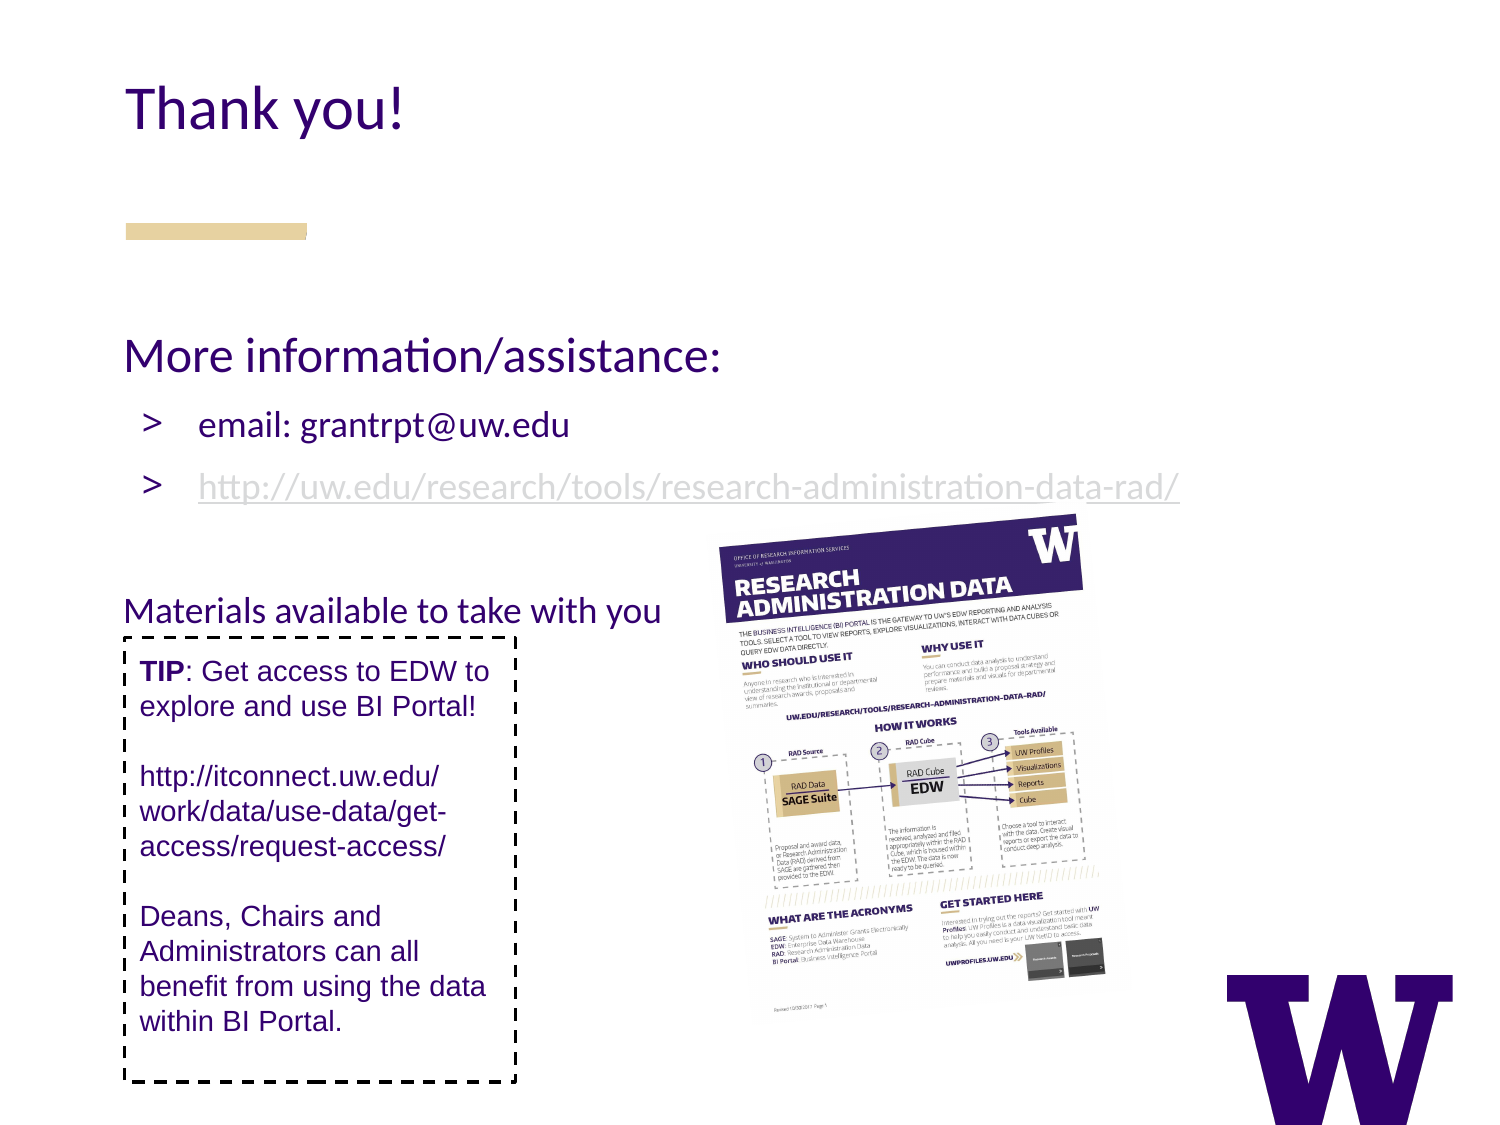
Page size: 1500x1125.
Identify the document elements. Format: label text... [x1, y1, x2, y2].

picture [1227, 975, 1453, 1125]
list More information/assistance: email: grantrpt@uw.edu http://uw.edu/research/tools/research-administration-data-rad/ Materials available to take with you [108, 284, 1453, 944]
text_box TIP: Get access to EDW to explore and use BI Portal! http://itconnect.uw.edu/work/data/use-data/get-access/request-access/ Deans, Chairs and Administrators can all benefit from using the data within BI Portal. [124, 637, 516, 1082]
list Thank you! [110, 60, 1453, 224]
picture [125, 224, 307, 240]
picture [707, 500, 1131, 1025]
